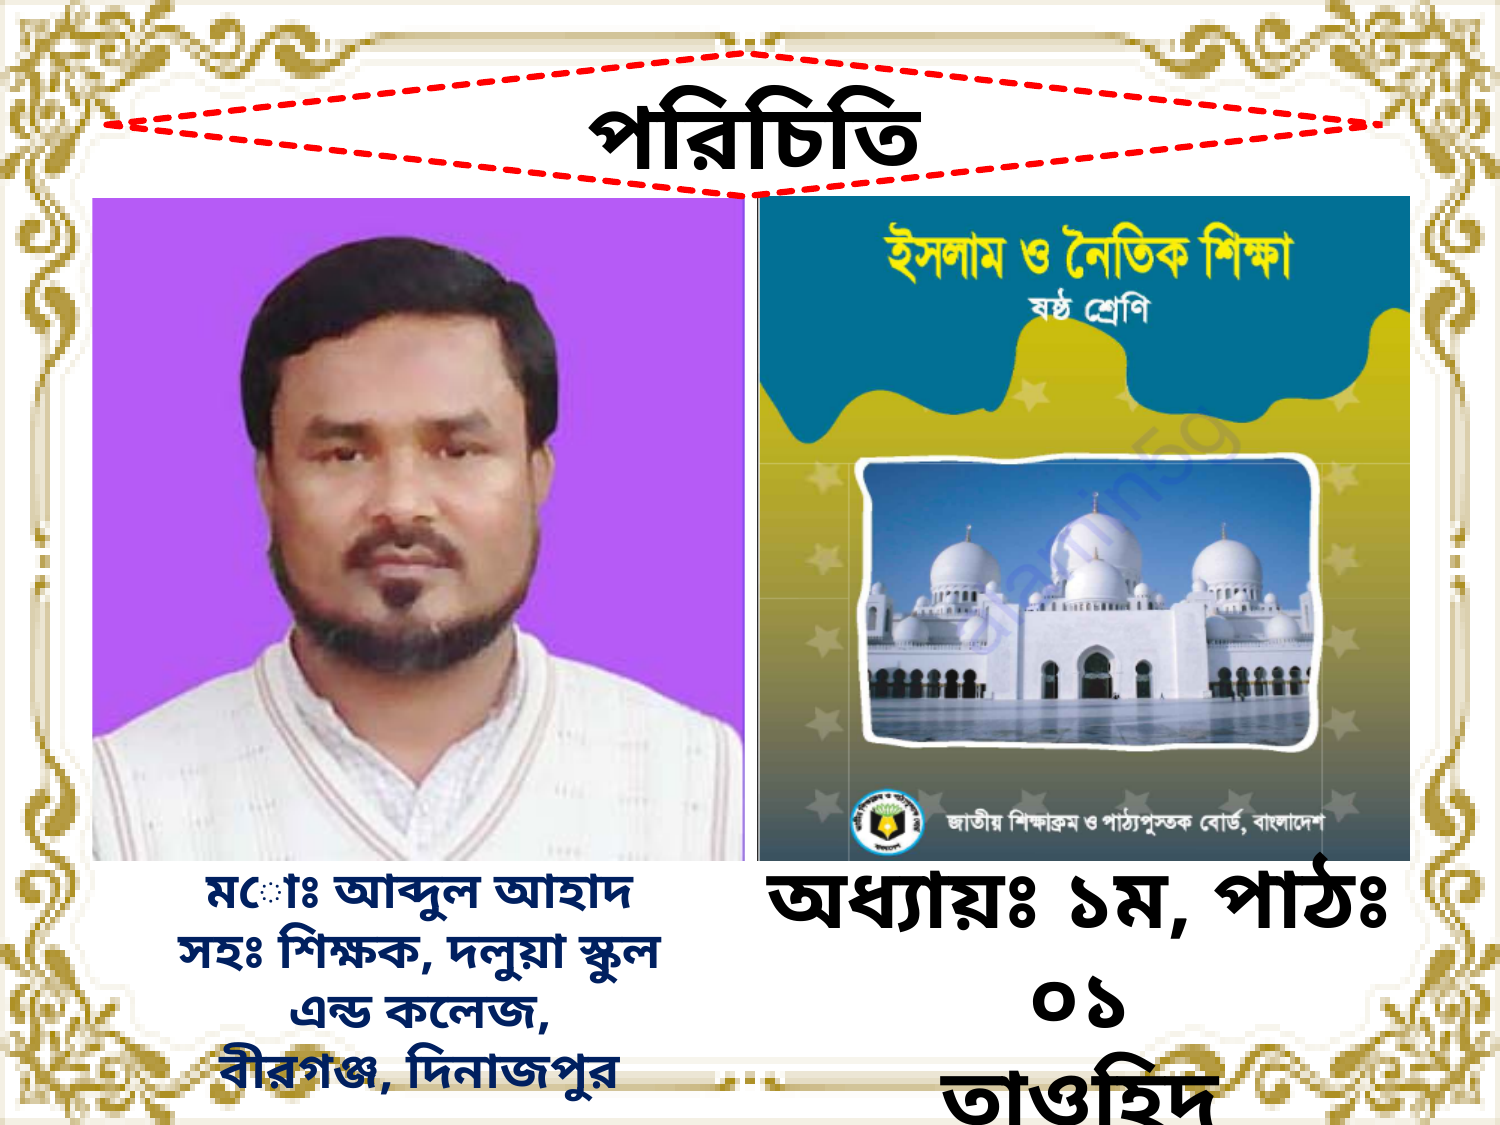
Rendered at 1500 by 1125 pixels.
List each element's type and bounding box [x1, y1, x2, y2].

picture [230, 1069, 240, 1080]
picture [559, 1062, 571, 1069]
text_box [92, 52, 1410, 1055]
picture [1110, 1085, 1149, 1125]
picture [1137, 1085, 1201, 1125]
picture [277, 1069, 287, 1080]
picture [0, 0, 1500, 1125]
picture [599, 1069, 609, 1080]
